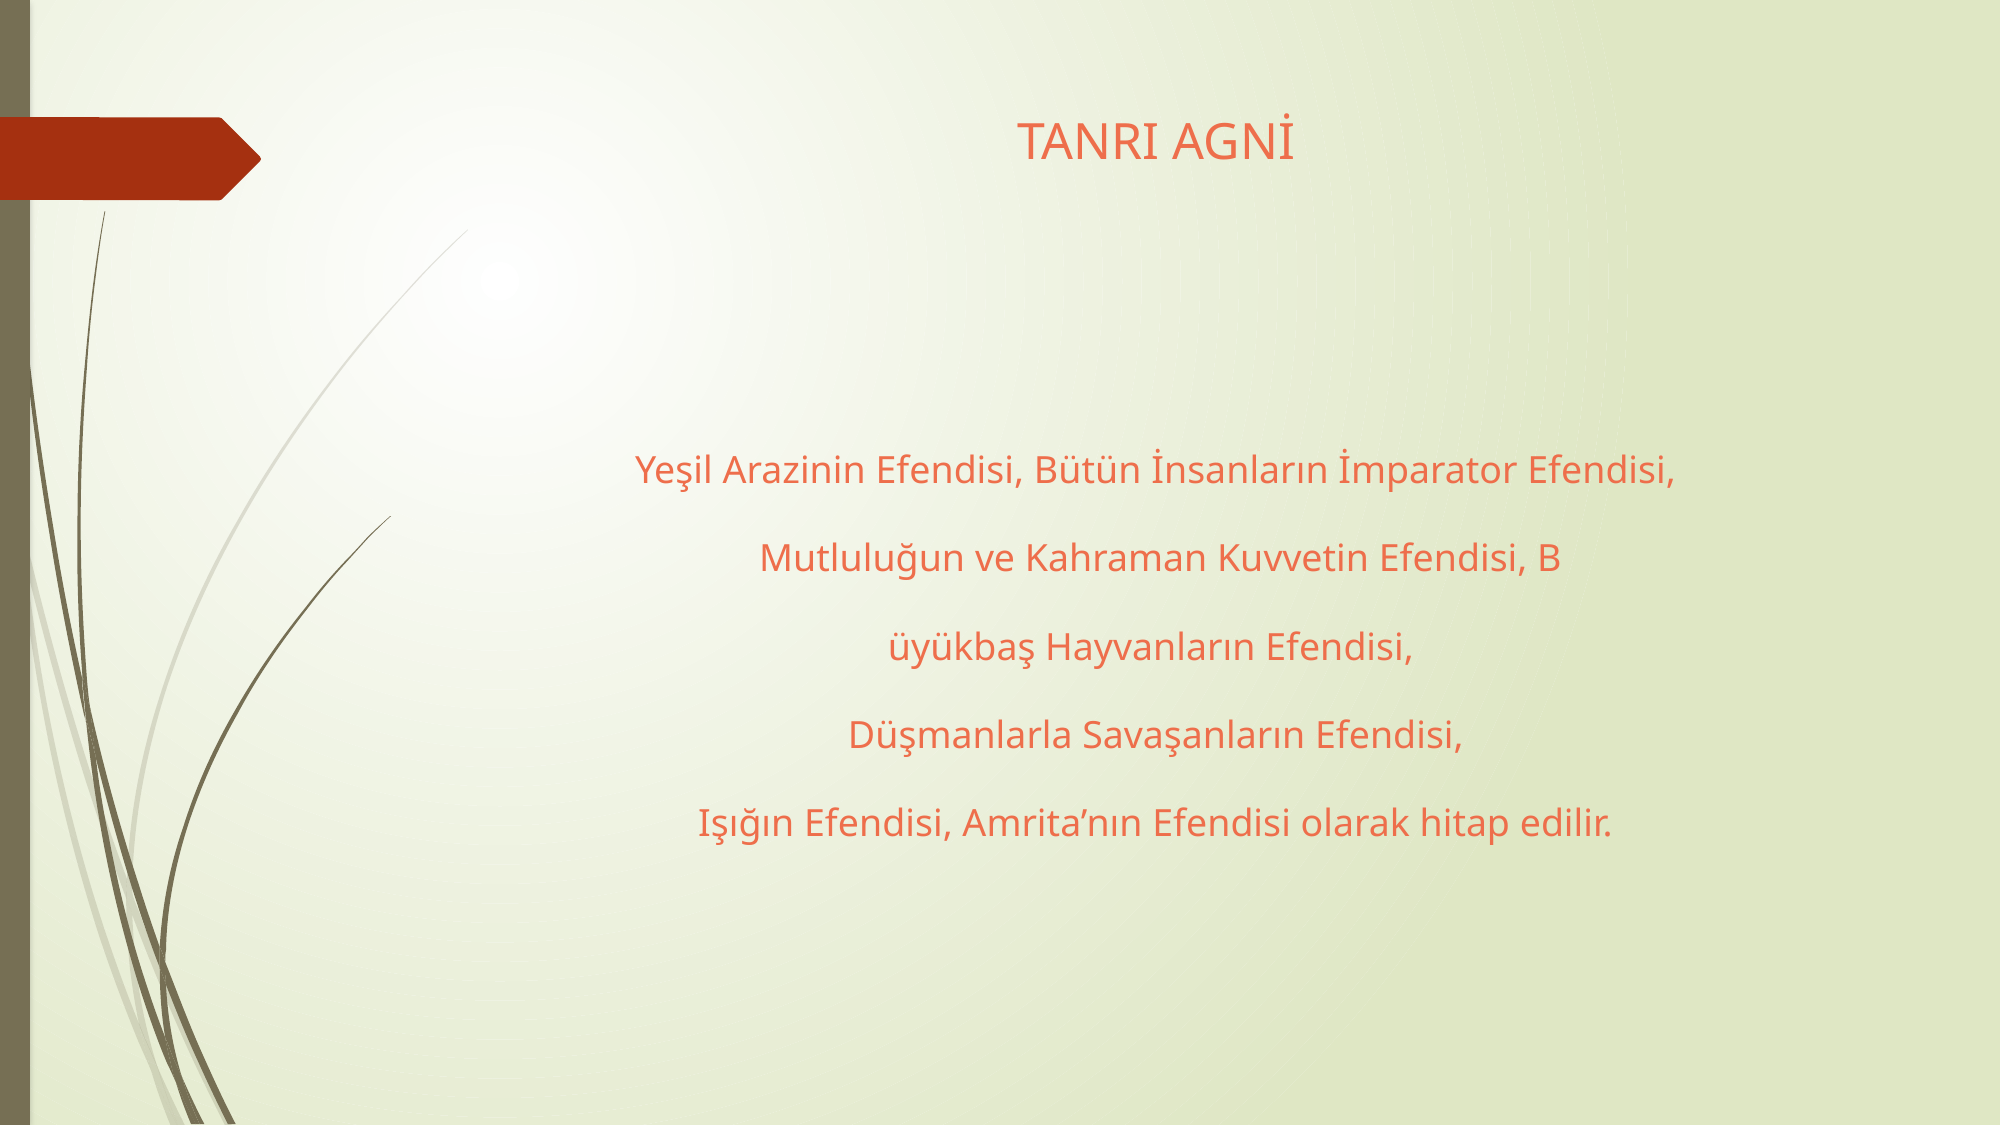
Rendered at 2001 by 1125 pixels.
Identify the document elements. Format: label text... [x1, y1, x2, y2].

list Yeşil Arazinin Efendisi, Bütün İnsanların İmparator Efendisi, Mutluluğun ve Kahraman Kuvvetin Efendisi, B üyükbaş Hayvanların Efendisi, Düşmanlarla Savaşanların Efendisi, Işığın Efendisi, Amrita’nın Efendisi olarak hitap edilir. [424, 350, 1888, 970]
title TANRI AGNİ [425, 102, 1888, 313]
